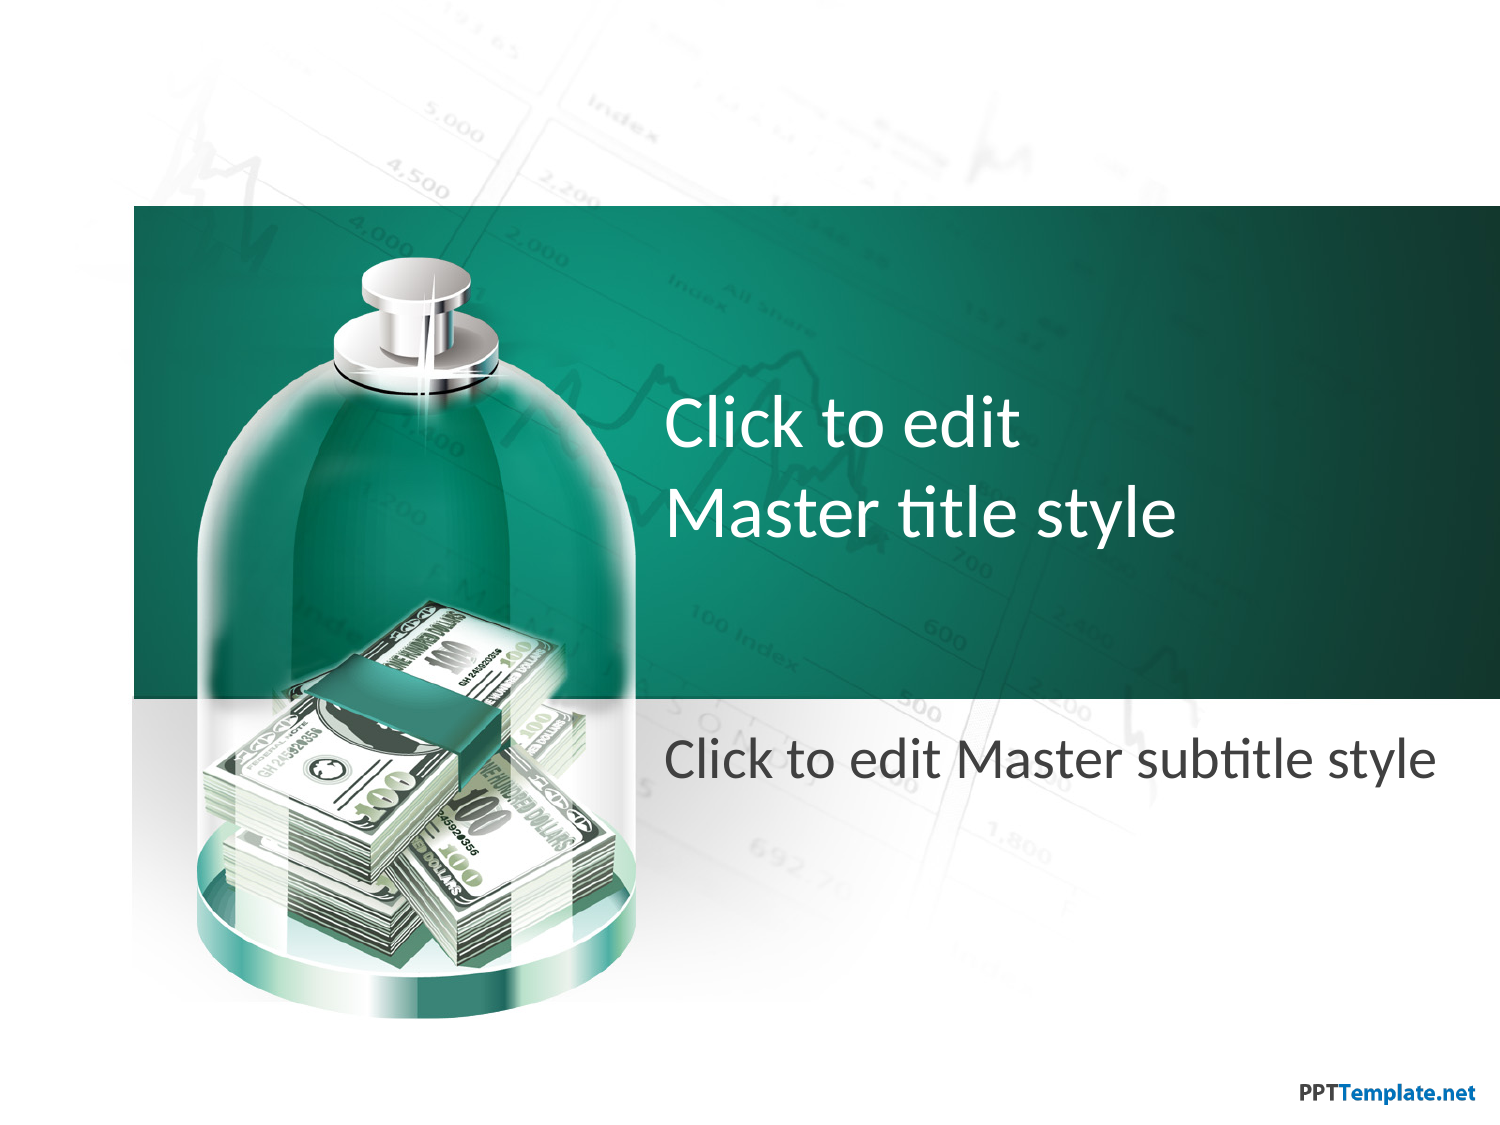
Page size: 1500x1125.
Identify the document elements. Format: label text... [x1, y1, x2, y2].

picture [0, 0, 1500, 1125]
title Click to edit Master title style [649, 337, 1477, 588]
subtitle Click to edit Master subtitle style [649, 712, 1500, 813]
